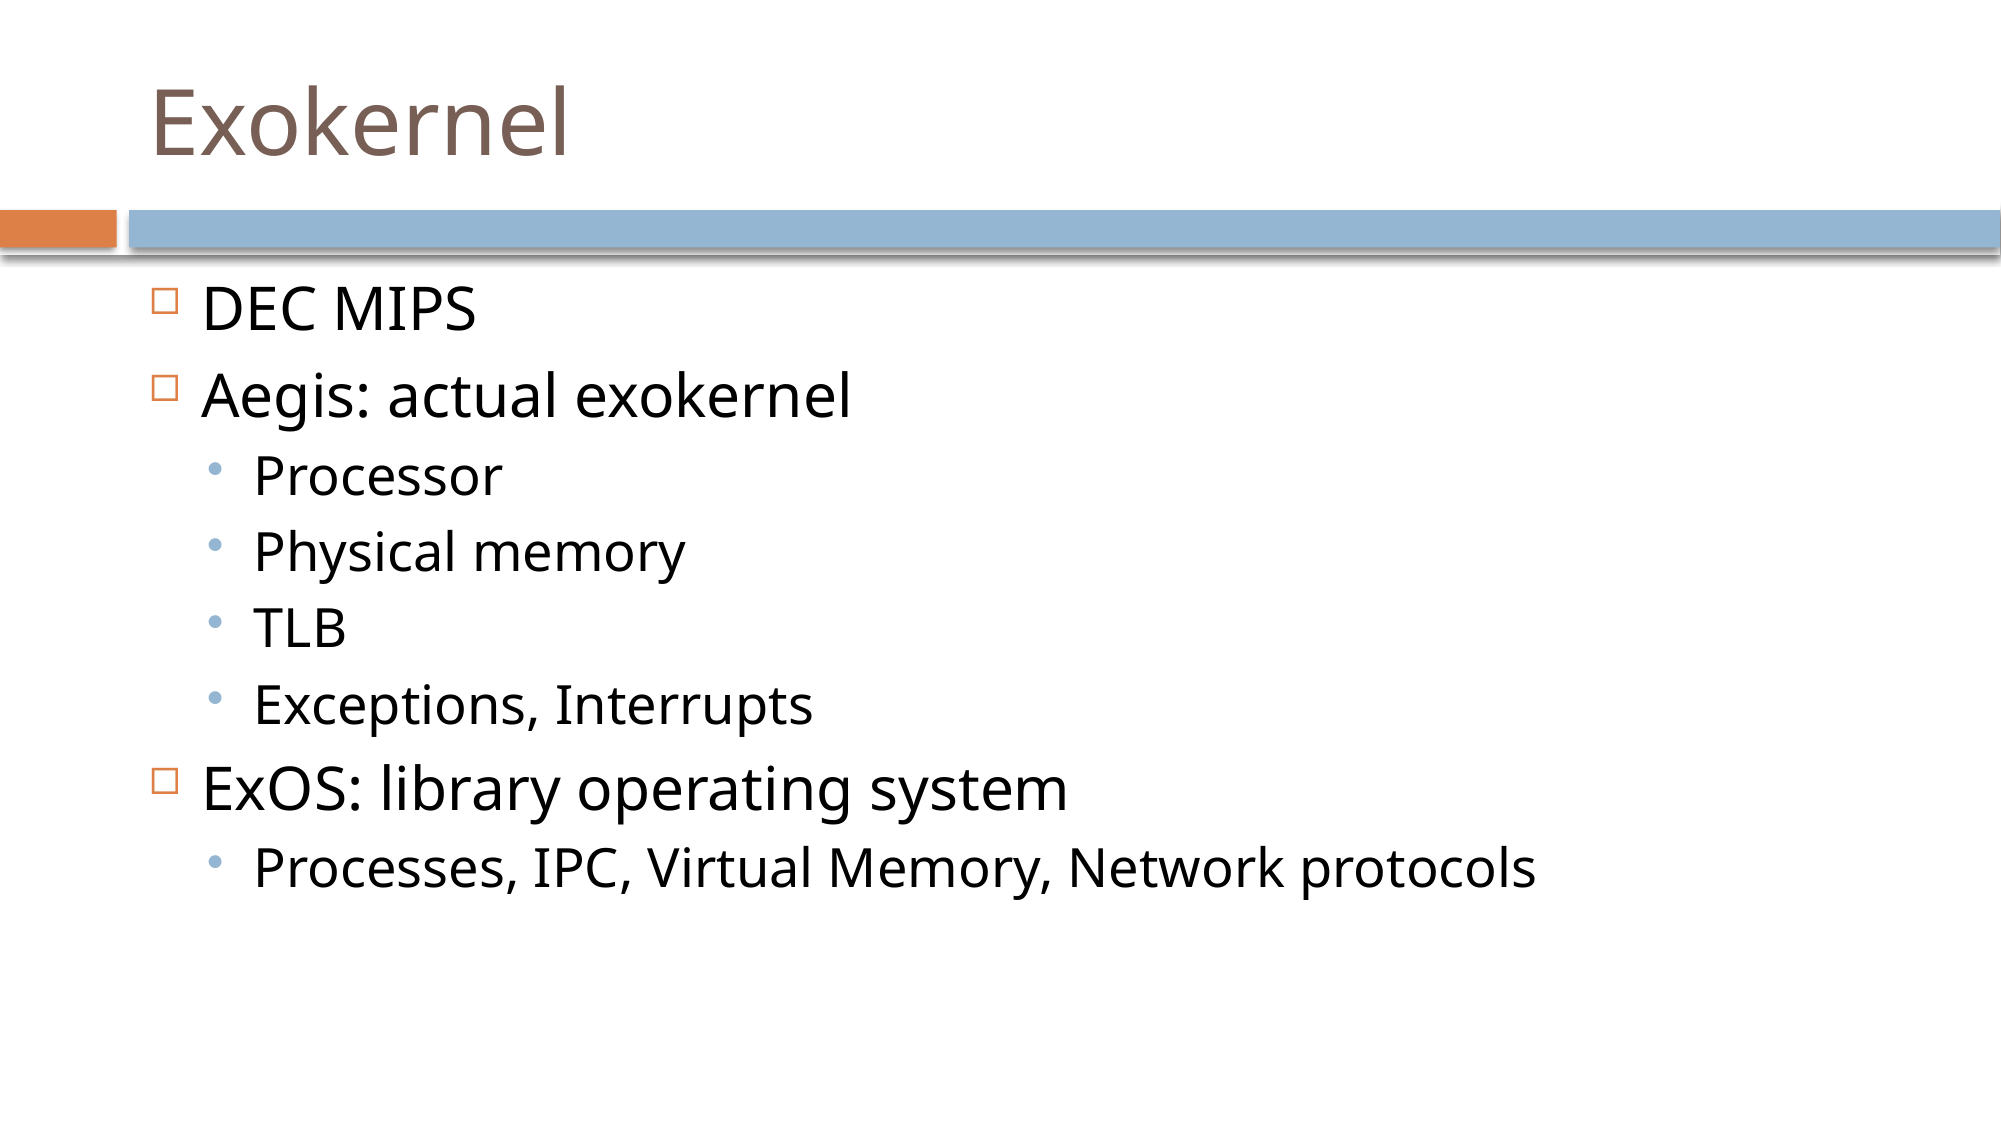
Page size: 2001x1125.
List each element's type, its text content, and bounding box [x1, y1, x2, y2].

title Exokernel [133, 37, 1918, 200]
list DEC MIPS Aegis: actual exokernel Processor Physical memory TLB Exceptions, Interrupts ExOS: library operating system Processes, IPC, Virtual Memory, Network protocols [133, 262, 1918, 1000]
